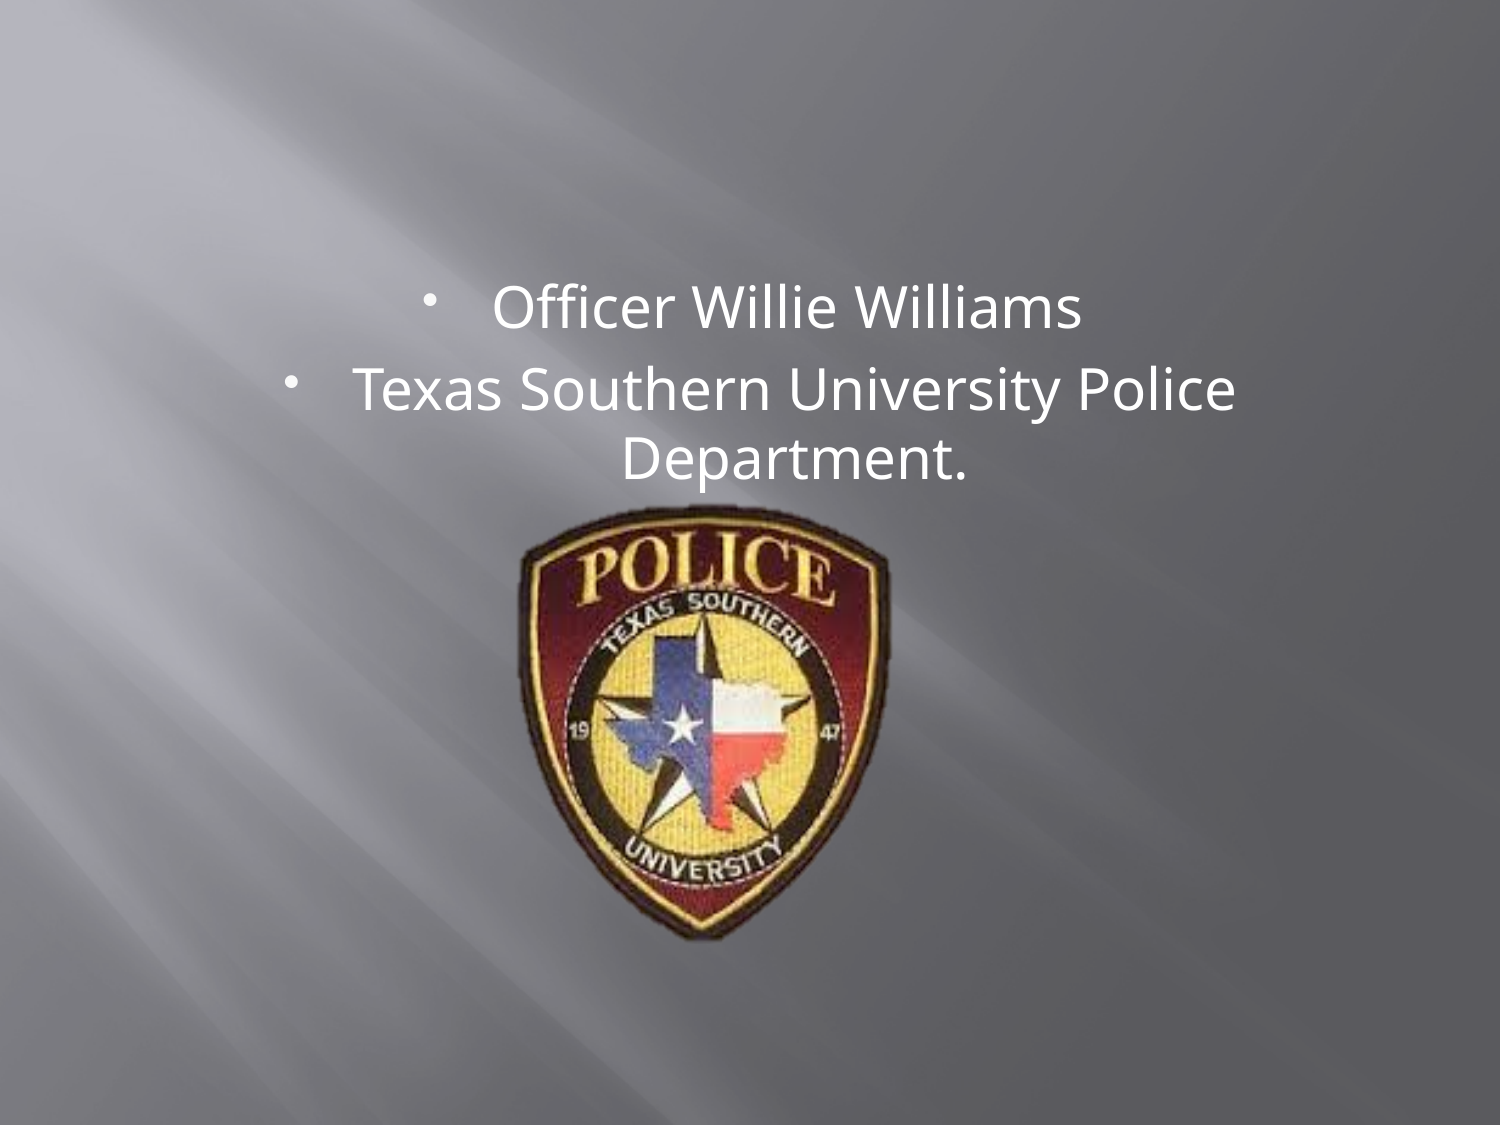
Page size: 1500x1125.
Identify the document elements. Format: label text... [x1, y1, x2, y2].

picture [412, 487, 996, 969]
list Officer Willie Williams Texas Southern University Police Department. [75, 262, 1425, 1035]
